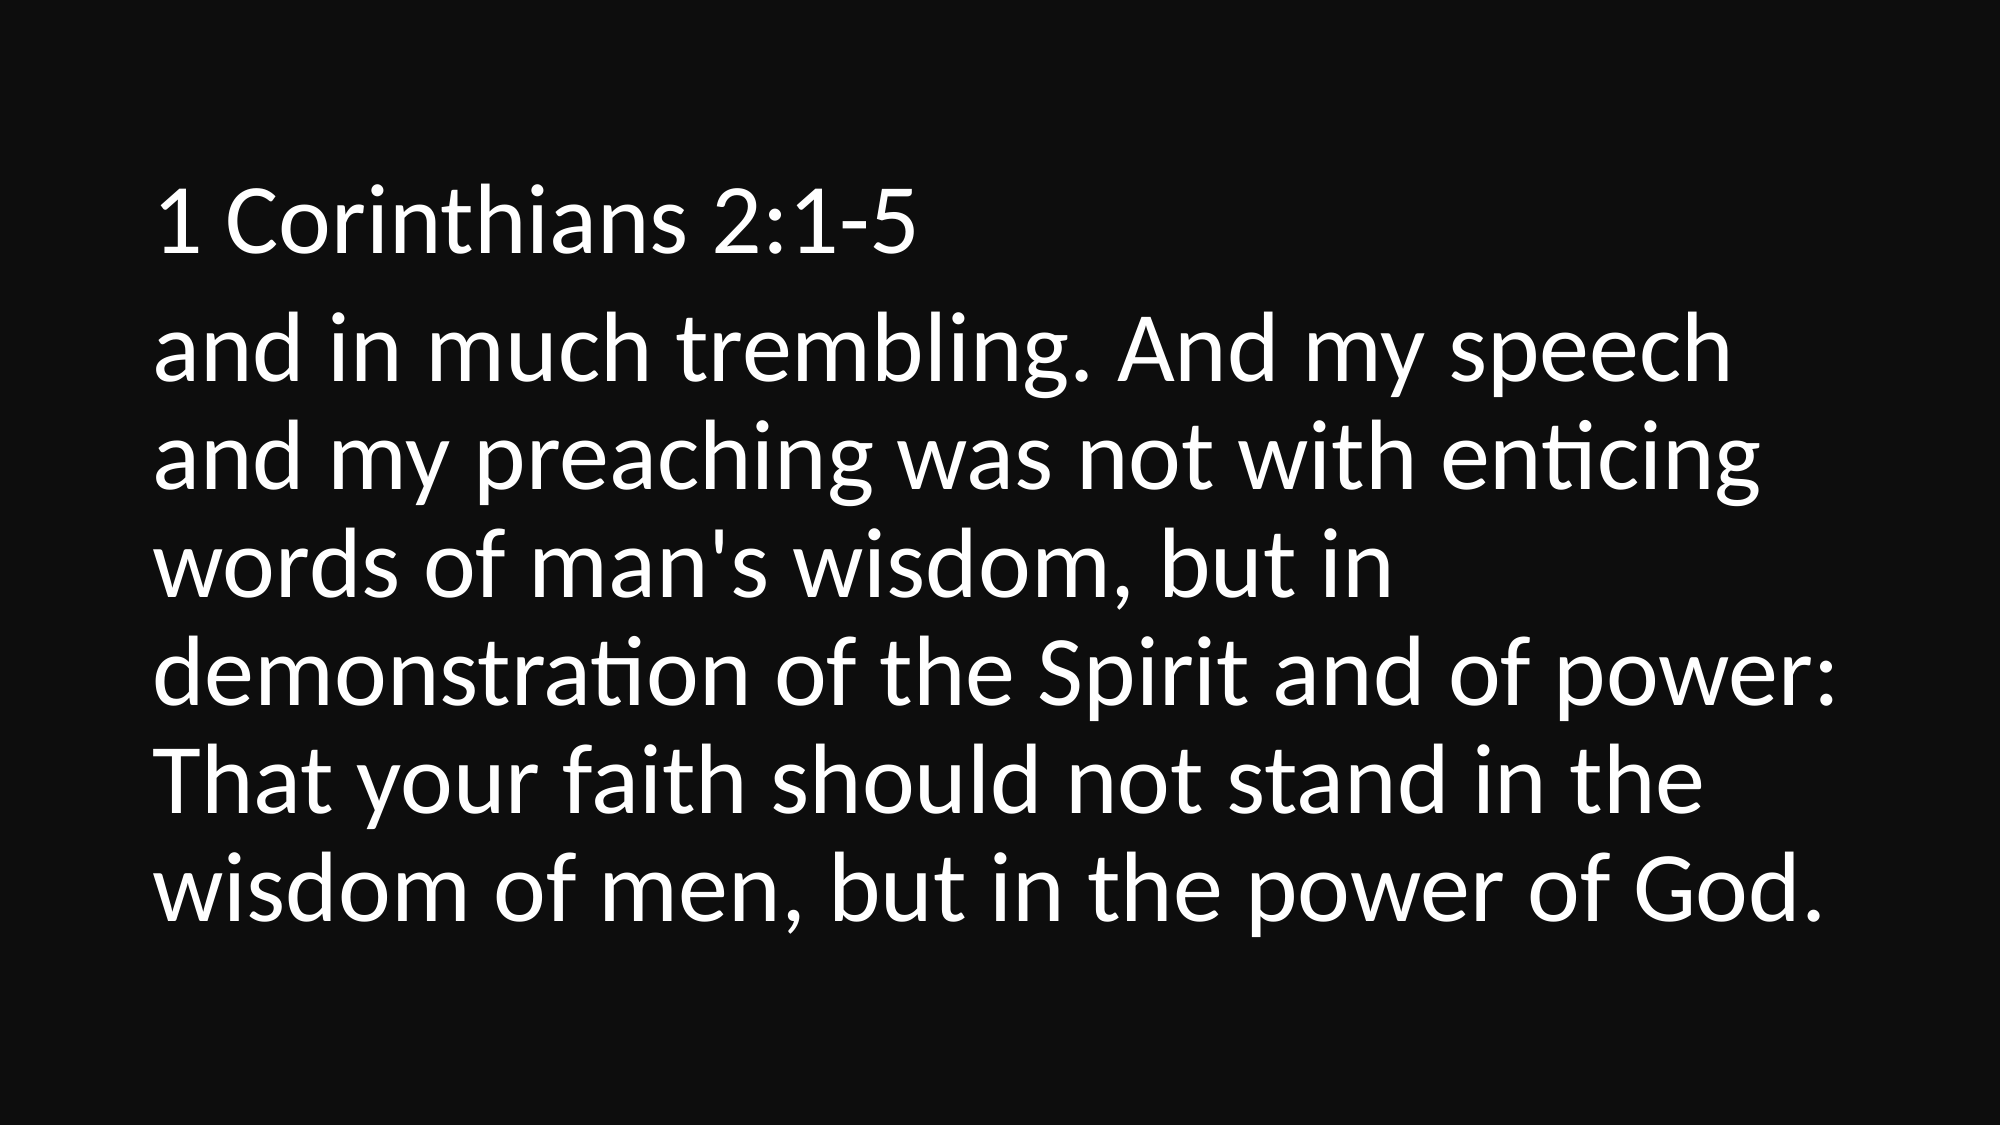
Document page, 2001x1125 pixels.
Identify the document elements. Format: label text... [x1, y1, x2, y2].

list 1 Corinthians 2:1-5 and in much trembling. And my speech and my preaching was not with enticing words of man's wisdom, but in demonstration of the Spirit and of power: That your faith should not stand in the wisdom of men, but in the power of God. [137, 159, 1863, 966]
